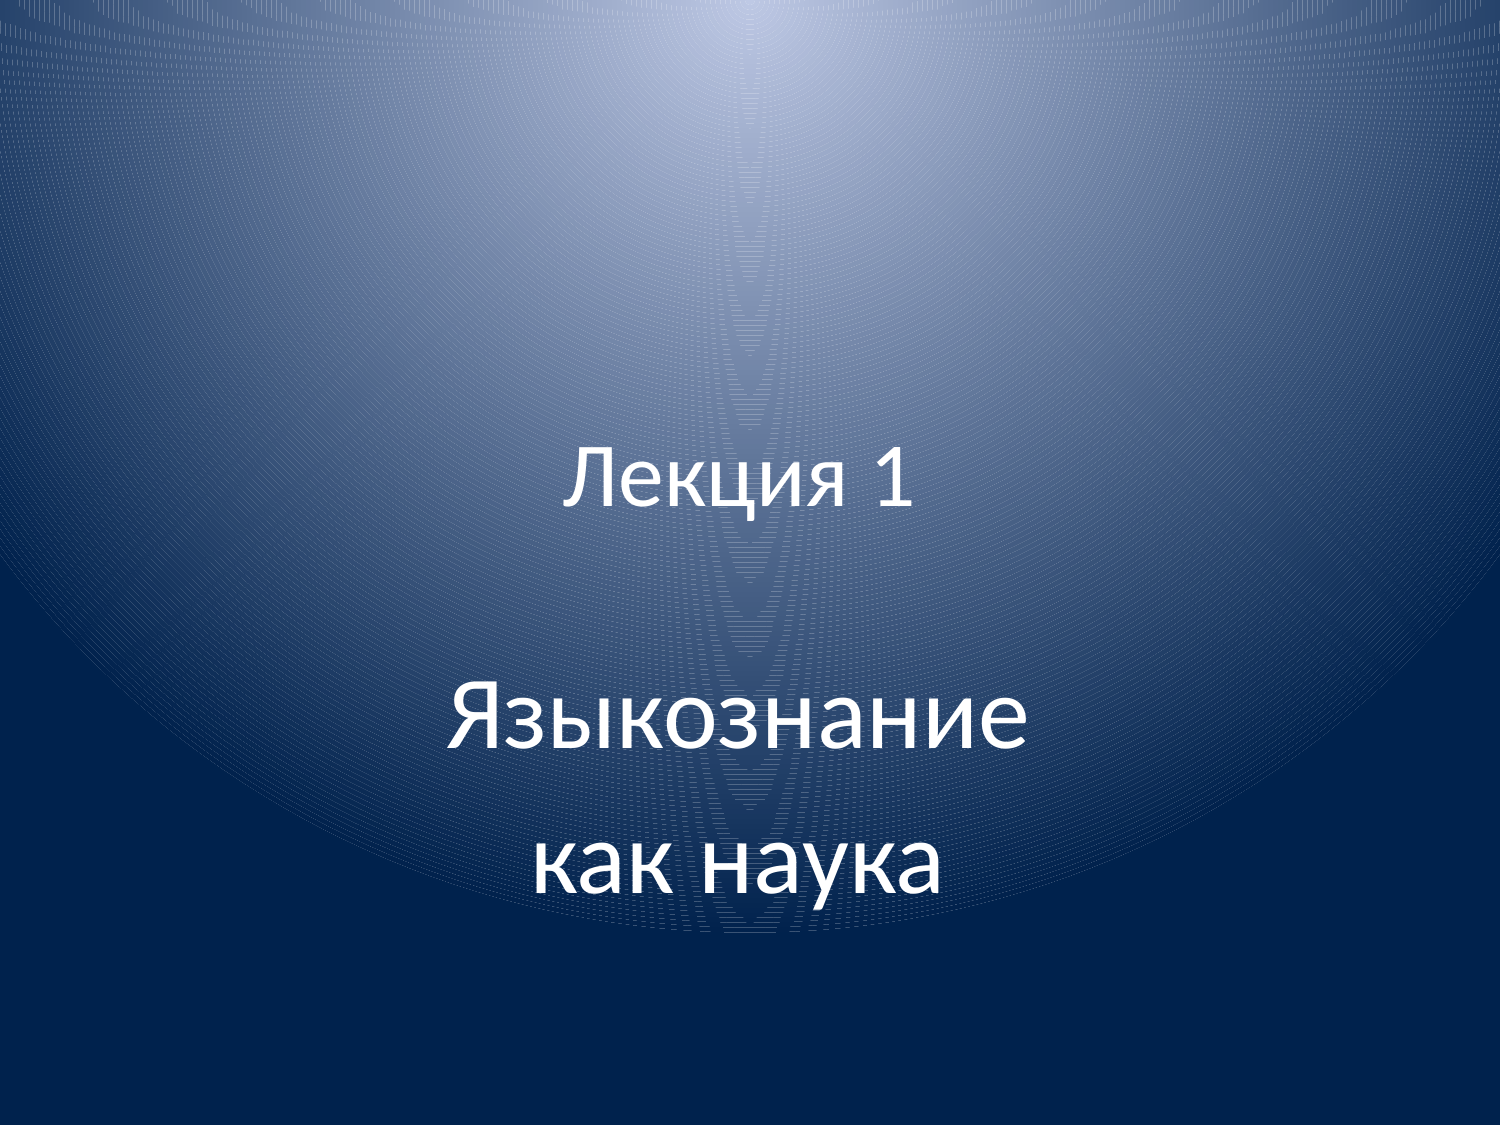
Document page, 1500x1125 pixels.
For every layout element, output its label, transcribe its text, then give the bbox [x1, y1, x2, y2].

subtitle Языкознание как наука [225, 637, 1275, 925]
title Лекция 1 [112, 349, 1388, 591]
